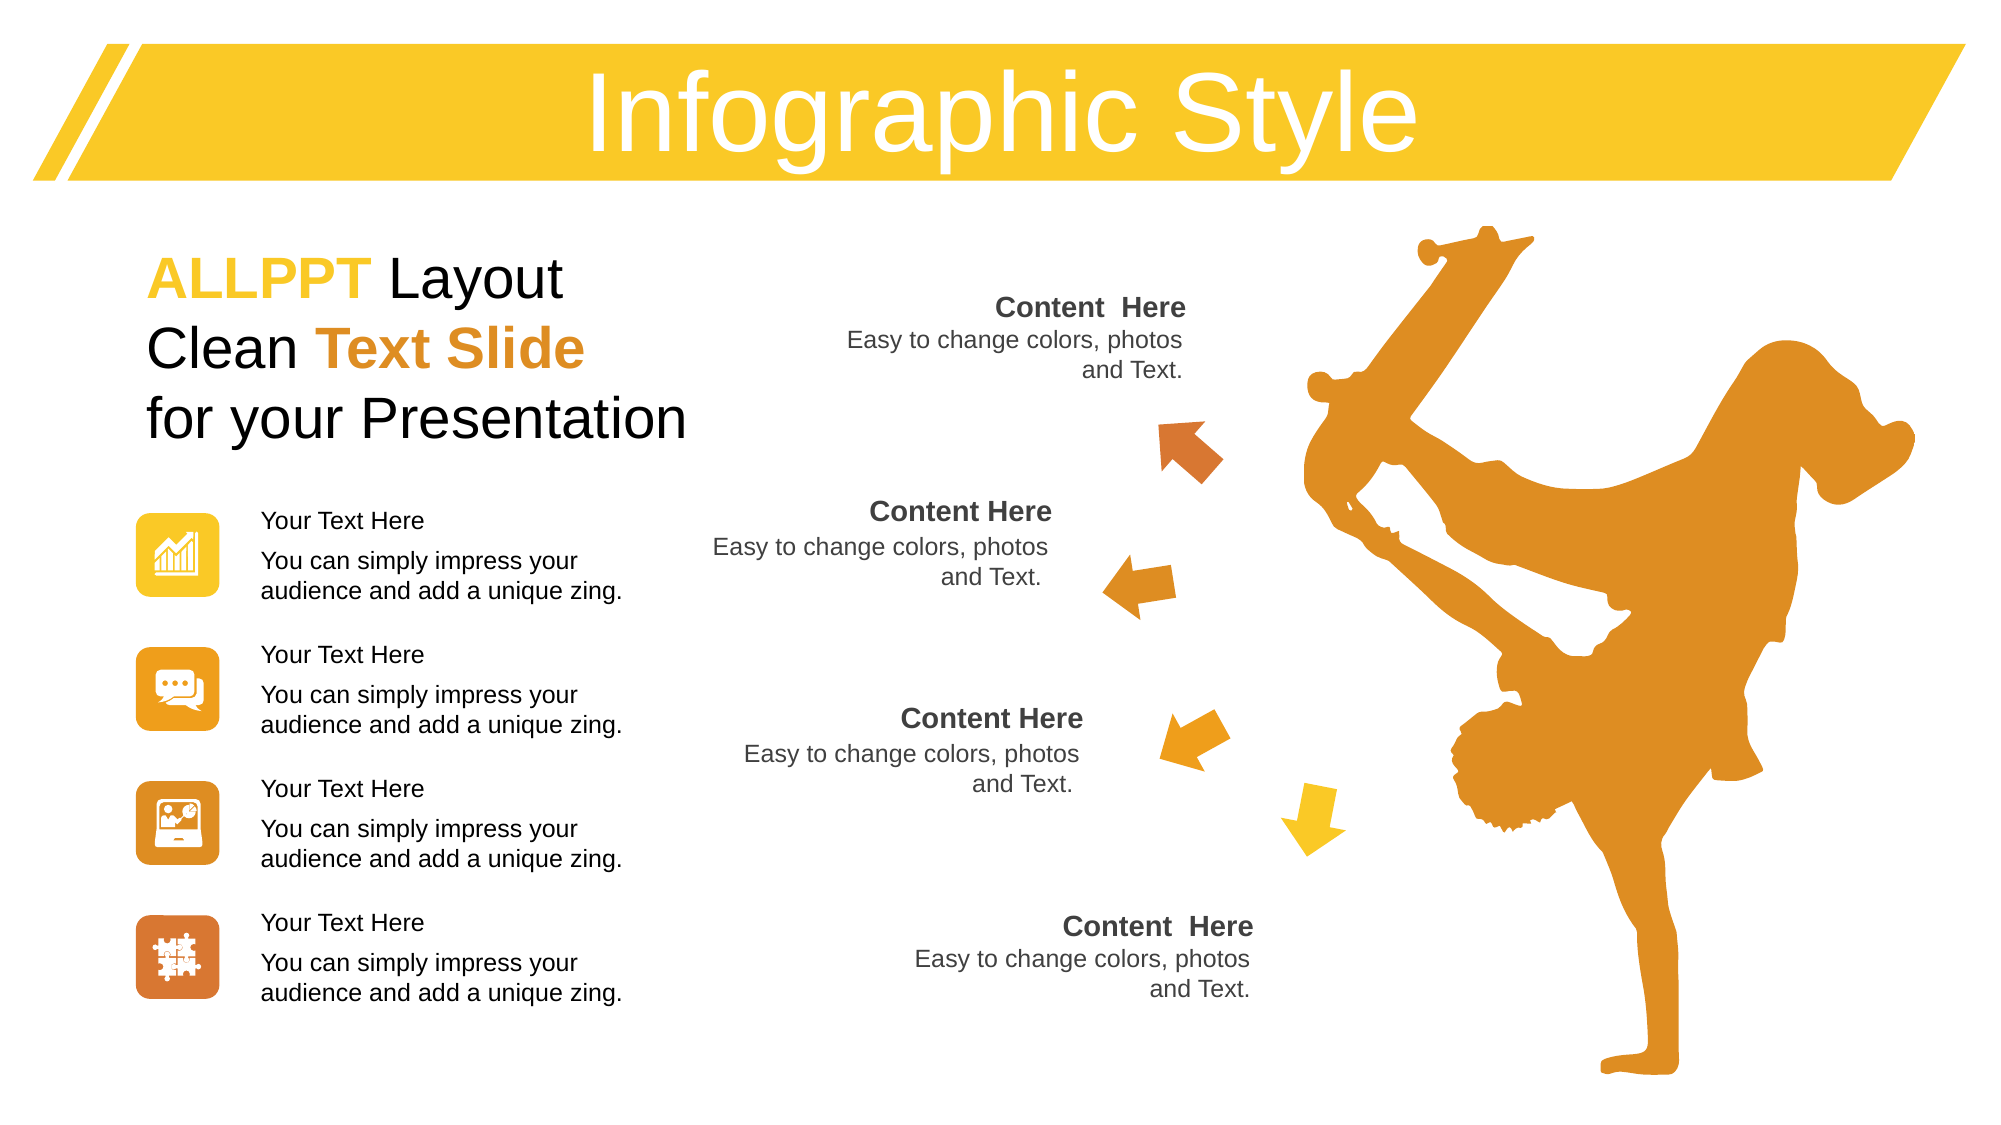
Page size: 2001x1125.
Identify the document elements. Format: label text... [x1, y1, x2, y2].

text_box [153, 797, 204, 849]
text_box [134, 512, 221, 598]
text_box [1303, 225, 1916, 1075]
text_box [245, 496, 698, 613]
text_box [153, 530, 200, 577]
text_box ALLPPT Layout Clean Text Slide for your Presentation [131, 232, 912, 458]
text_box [859, 899, 1269, 1011]
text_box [695, 485, 1068, 599]
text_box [245, 764, 698, 882]
text_box [134, 646, 221, 732]
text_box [1126, 416, 1286, 884]
text_box [151, 931, 203, 983]
text_box [154, 668, 205, 713]
list Infographic Style [53, 55, 1952, 175]
text_box [134, 780, 221, 866]
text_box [245, 898, 698, 1016]
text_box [245, 630, 698, 748]
text_box [134, 914, 221, 1000]
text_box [792, 280, 1202, 392]
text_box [726, 692, 1099, 807]
